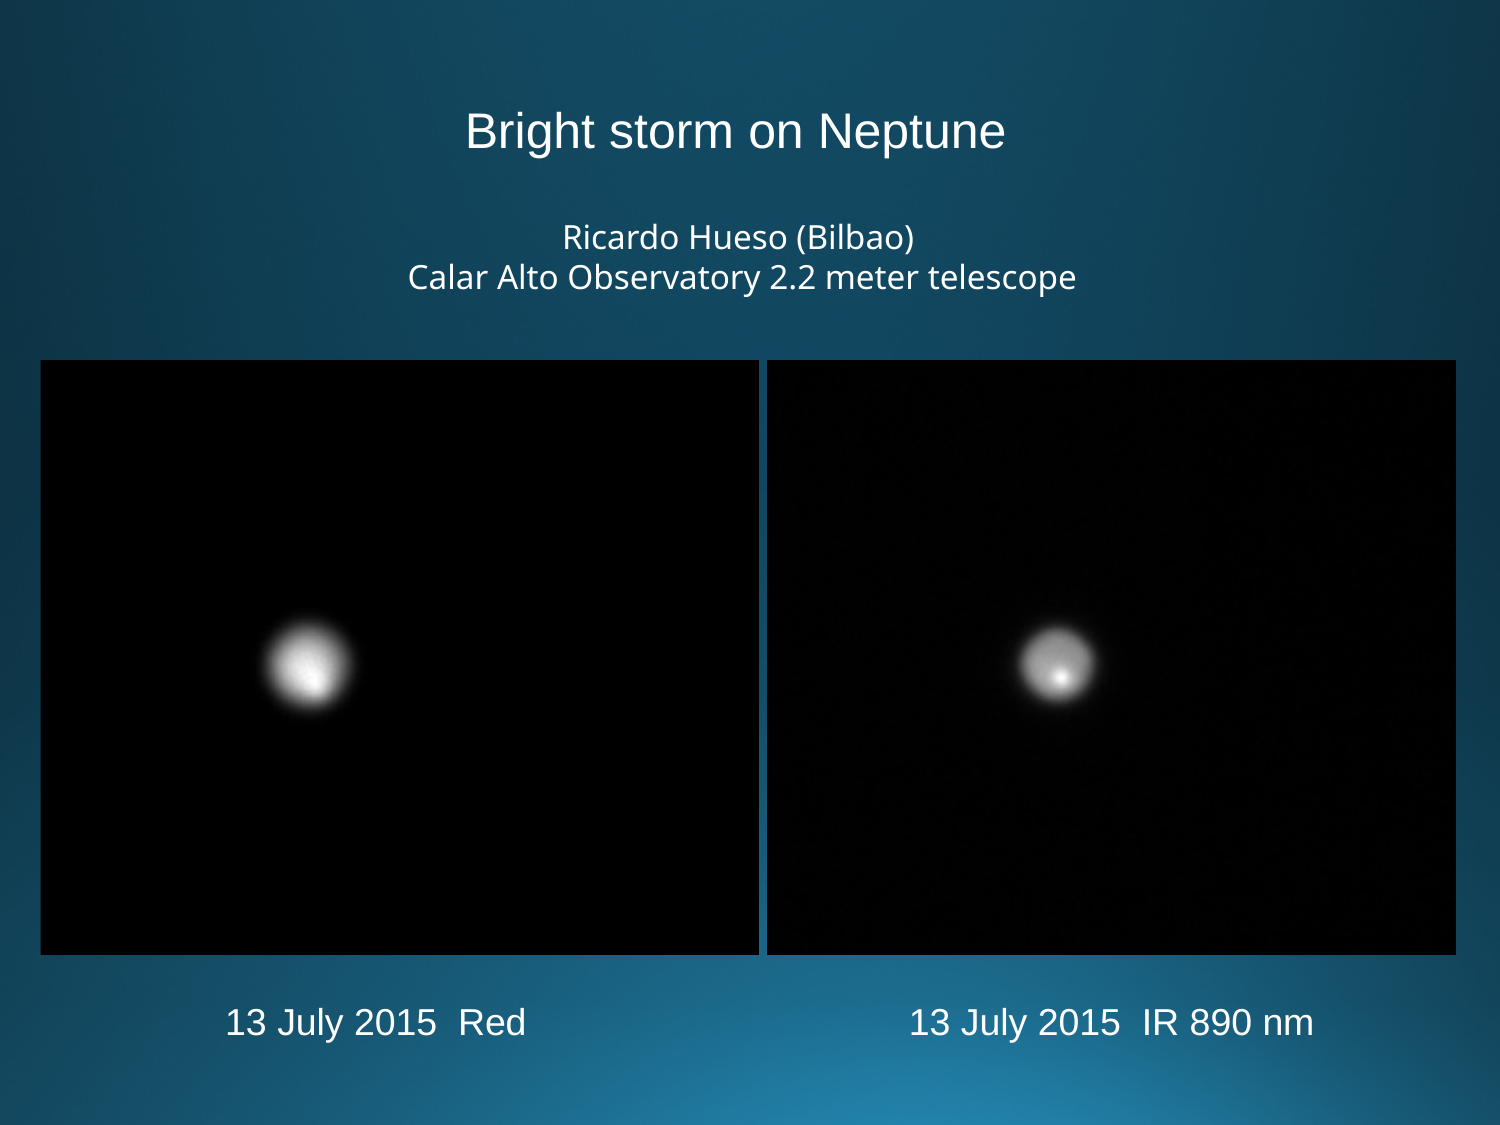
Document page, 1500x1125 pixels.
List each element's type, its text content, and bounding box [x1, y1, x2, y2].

text_box 13 July 2015 Red [210, 990, 542, 1051]
text_box Ricardo Hueso (Bilbao) Calar Alto Observatory 2.2 meter telescope [392, 208, 1093, 304]
picture [0, 0, 1500, 1125]
text_box Bright storm on Neptune [449, 91, 1036, 166]
text_box 13 July 2015 IR 890 nm [894, 990, 1330, 1051]
